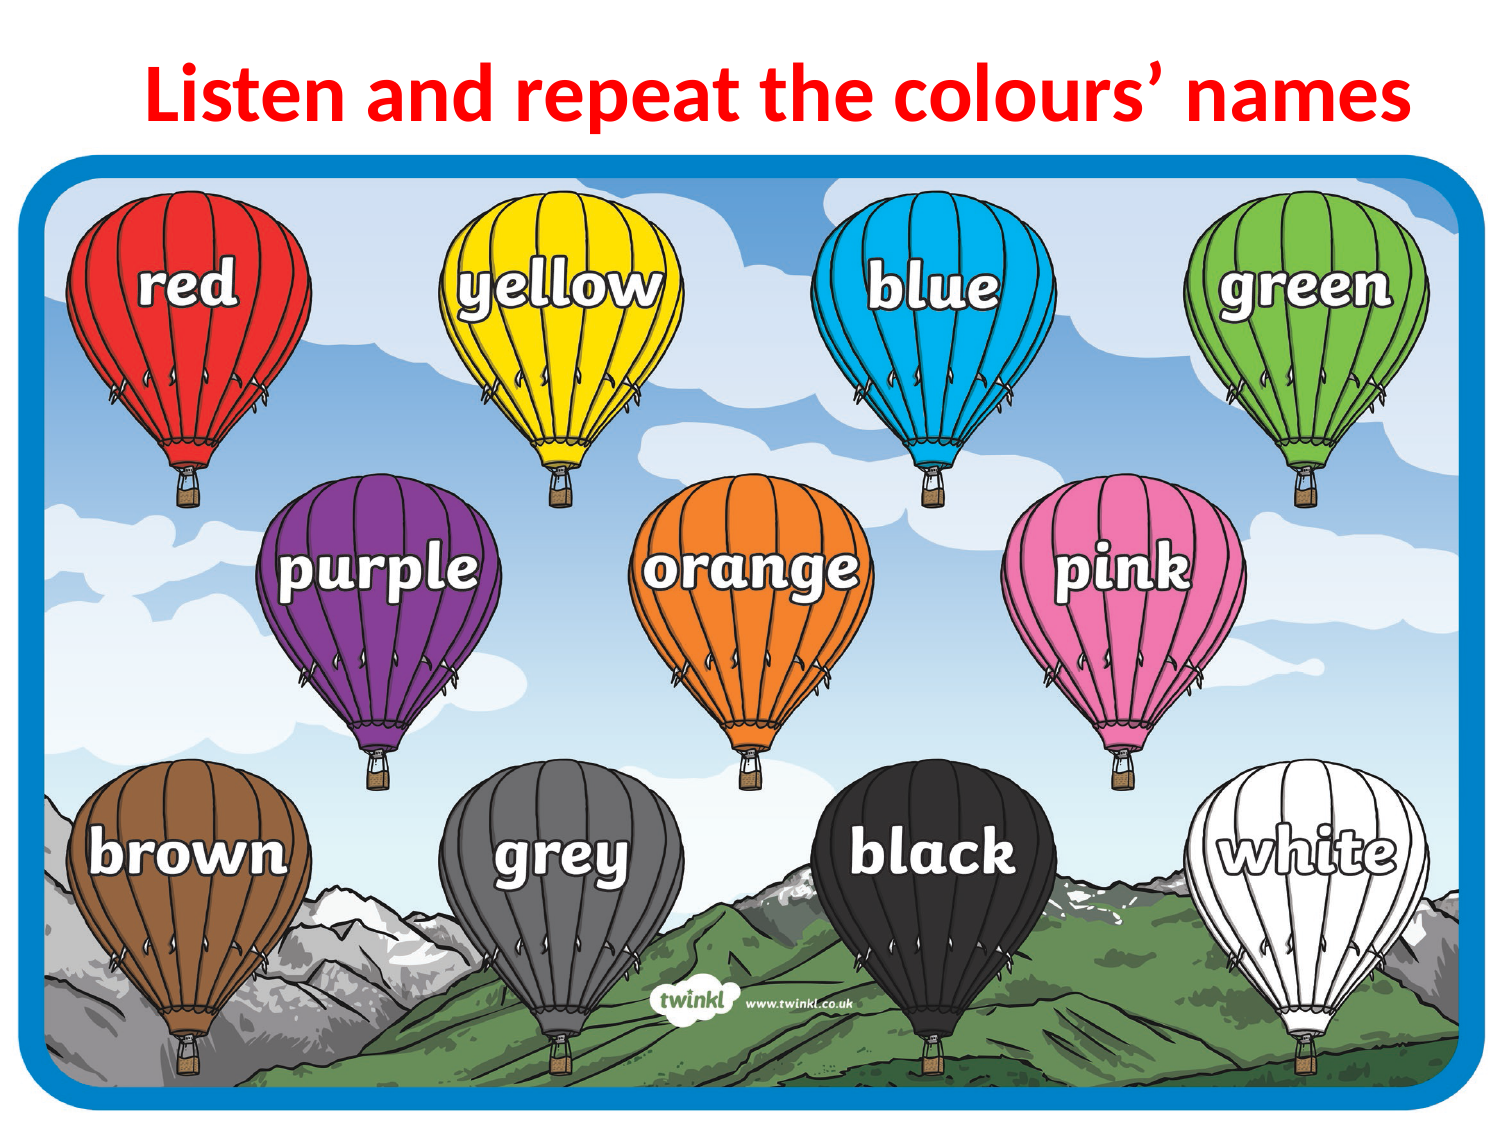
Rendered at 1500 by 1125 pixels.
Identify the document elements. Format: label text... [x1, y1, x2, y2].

text_box Listen and repeat the colours’ names [129, 30, 1430, 135]
picture [0, 136, 1500, 1125]
